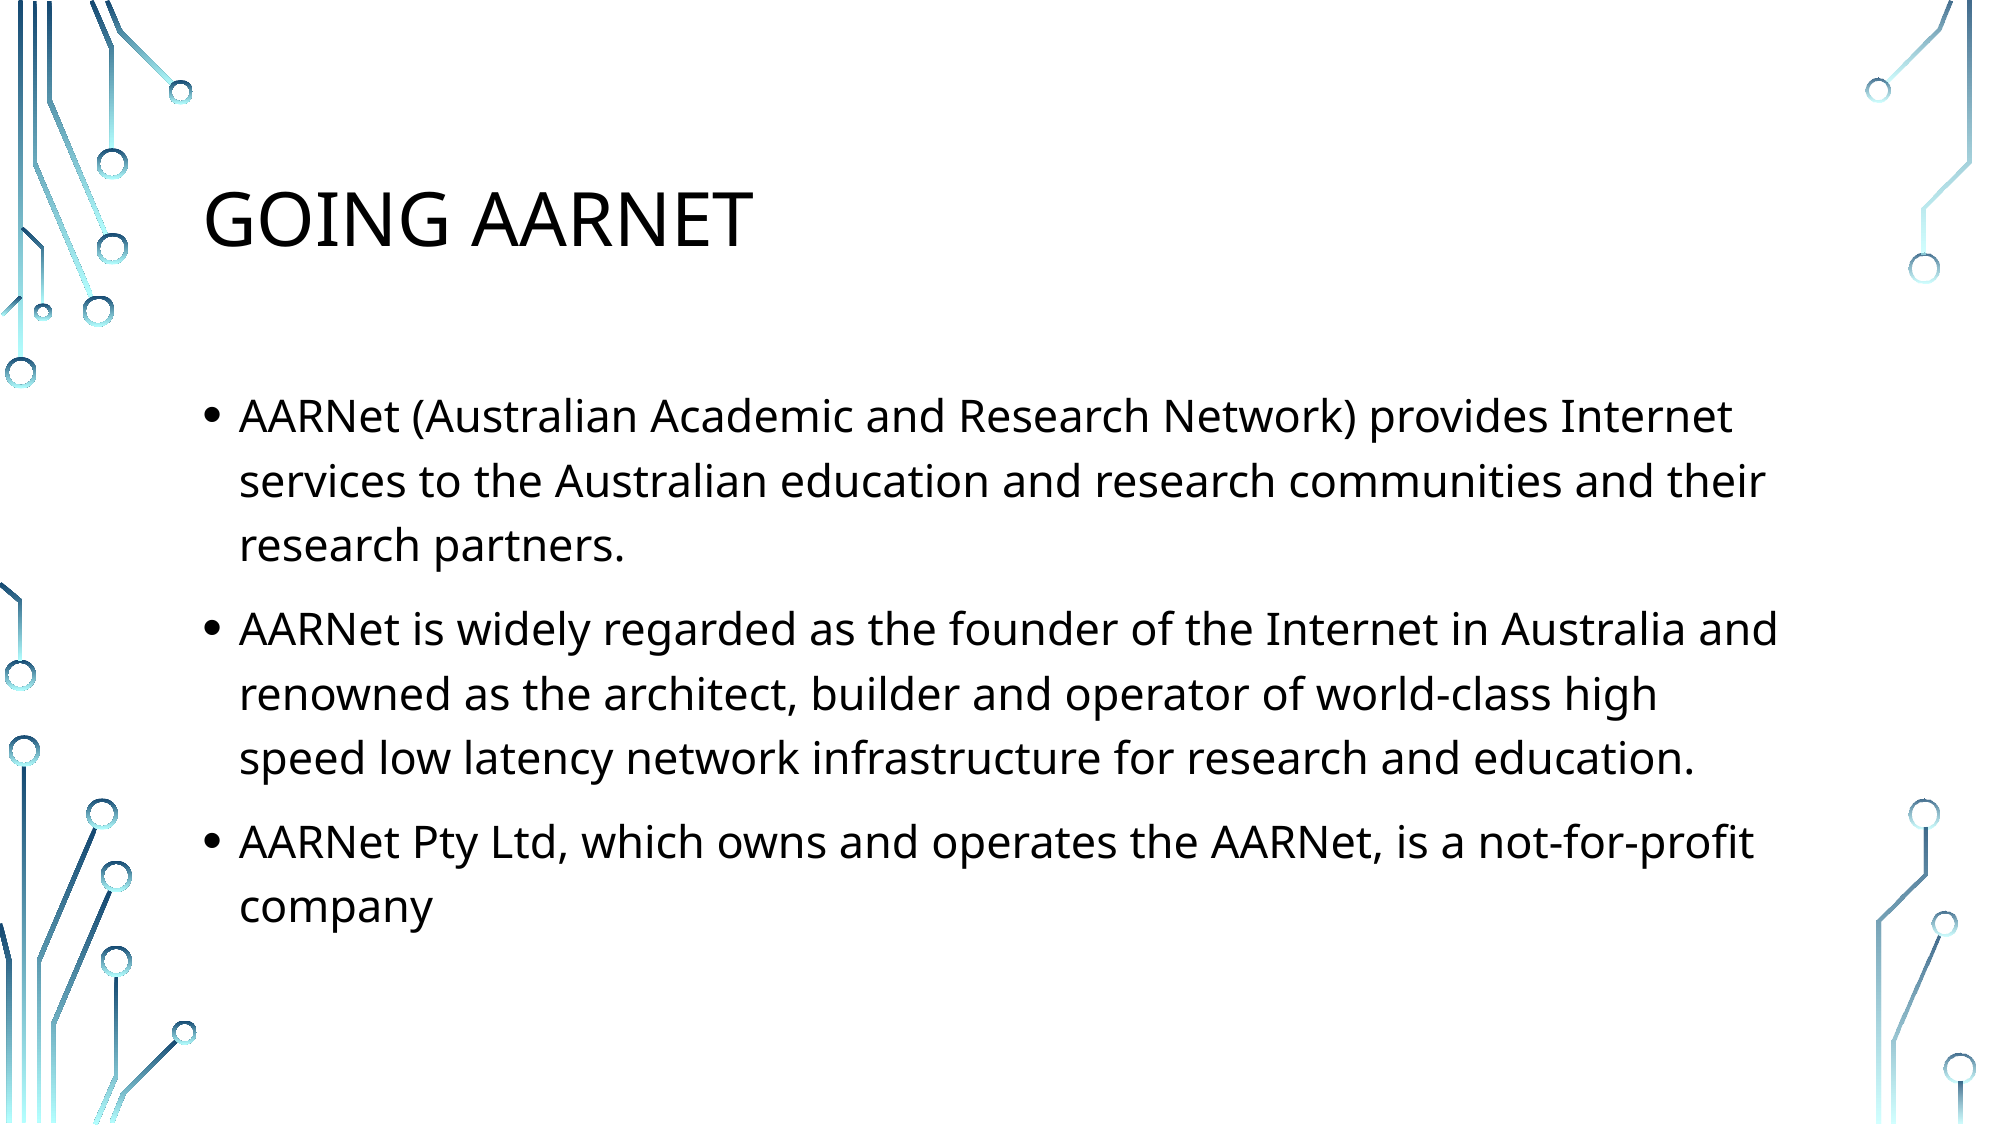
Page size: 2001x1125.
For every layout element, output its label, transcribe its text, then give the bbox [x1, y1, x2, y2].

list AARNet (Australian Academic and Research Network) provides Internet services to the Australian education and research communities and their research partners. AARNet is widely regarded as the founder of the Internet in Australia and renowned as the architect, builder and operator of world-class high speed low latency network infrastructure for research and education. AARNet Pty Ltd, which owns and operates the AARNet, is a not-for-profit company [187, 369, 1813, 950]
title Going AARNET [187, 101, 1813, 344]
